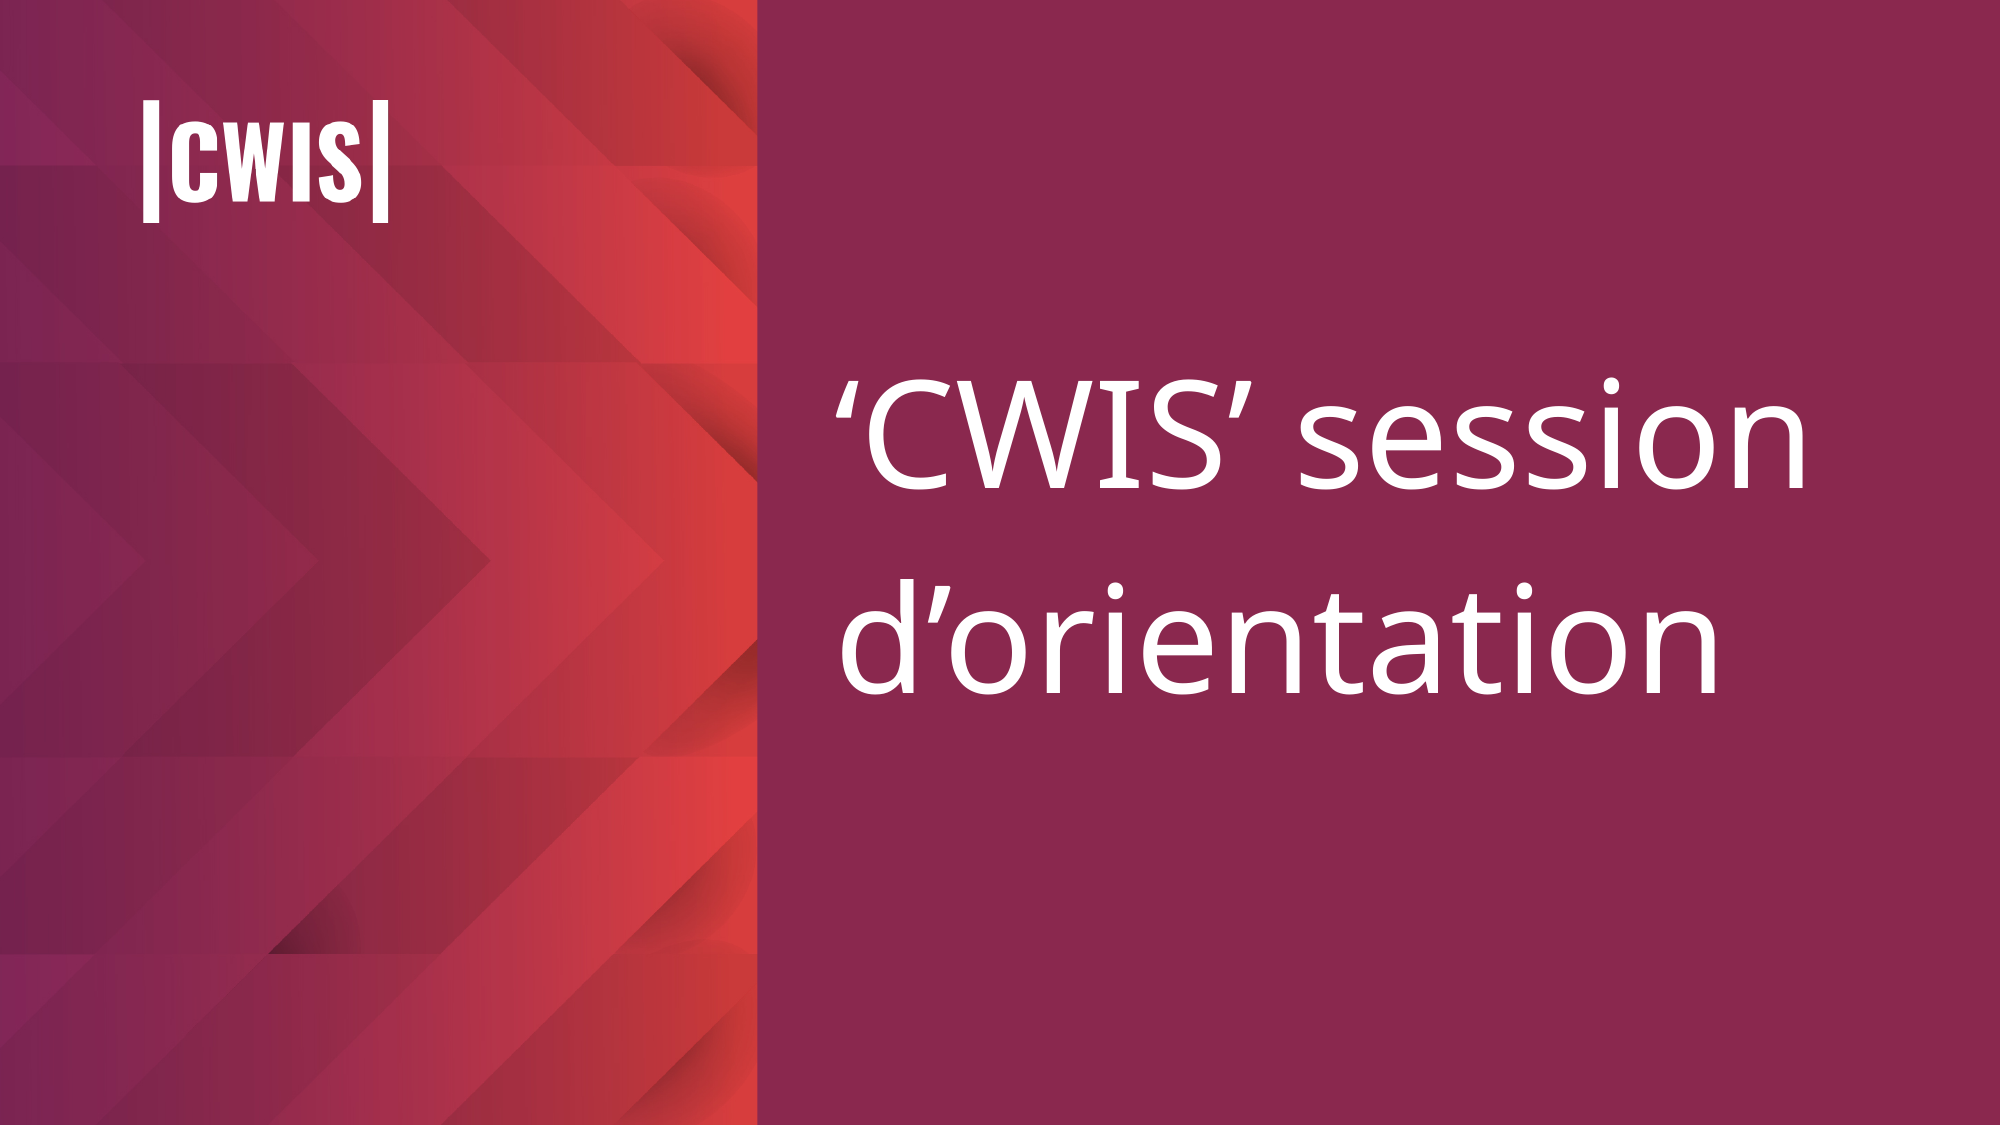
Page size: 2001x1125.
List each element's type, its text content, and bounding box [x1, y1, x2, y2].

text_box [758, 0, 2000, 1125]
title ‘CWIS’ session d’orientation [834, 187, 1868, 738]
picture [0, 0, 758, 1125]
